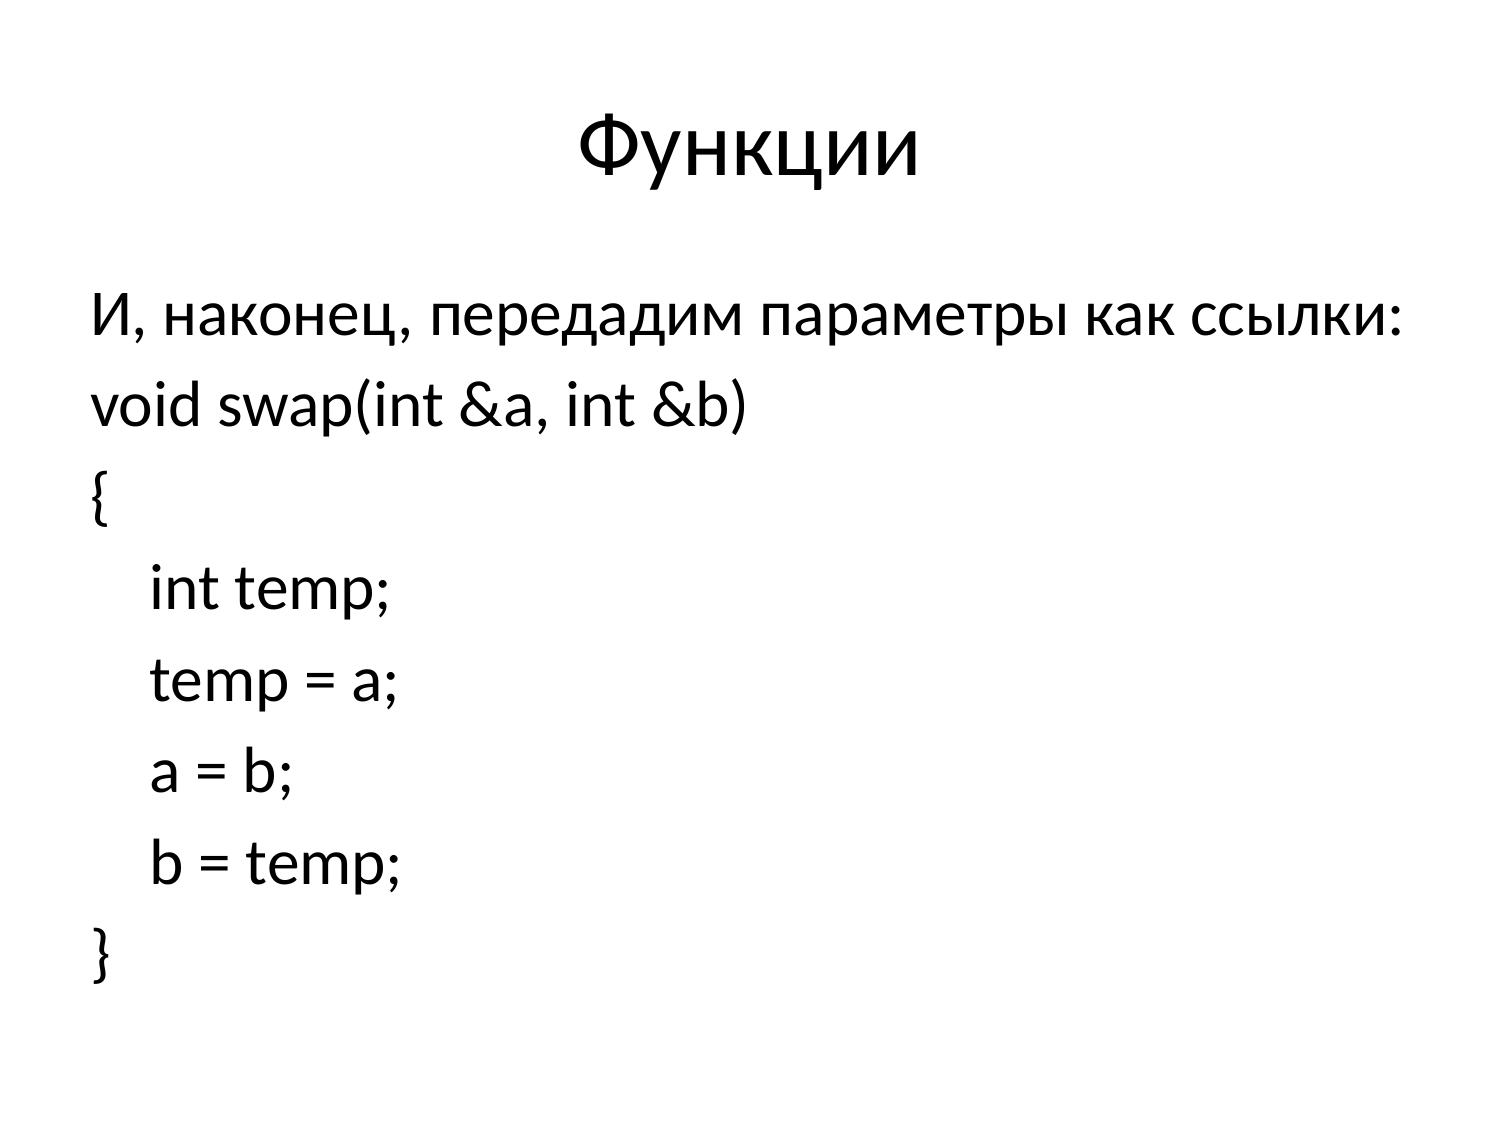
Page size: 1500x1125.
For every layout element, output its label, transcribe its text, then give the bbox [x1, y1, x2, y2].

list И, наконец, передадим параметры как ссылки: void swap(int &a, int &b) { int temp; temp = a; a = b; b = temp; } [75, 262, 1425, 1005]
title Функции [75, 45, 1425, 233]
